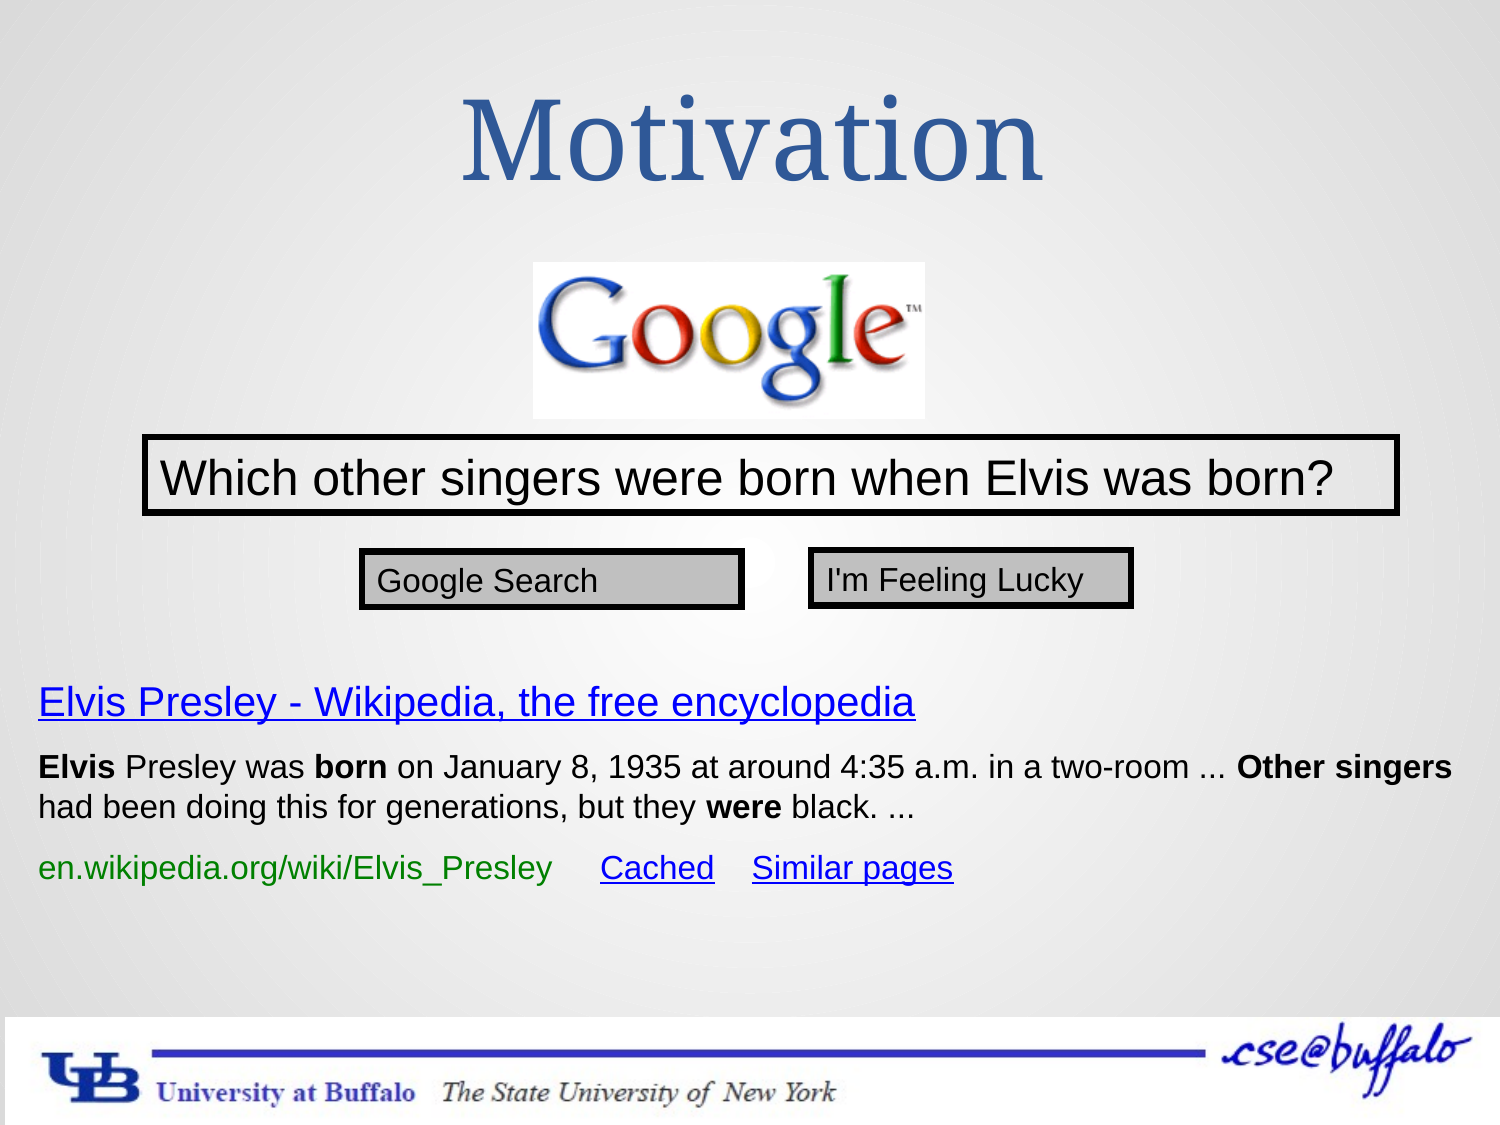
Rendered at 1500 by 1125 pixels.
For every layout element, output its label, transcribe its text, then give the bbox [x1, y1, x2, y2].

text_box Which other singers were born when Elvis was born? [145, 437, 1397, 513]
picture [5, 1016, 1500, 1125]
text_box Google Search [361, 551, 742, 607]
text_box Elvis Presley - Wikipedia, the free encyclopedia Elvis Presley was born on January 8, 1935 at around 4:35 a.m. in a two-room ... Other singers had been doing this for generations, but they were black. ... en.wikipedia.org/wiki/Elvis_Presley Cached Similar pages [23, 667, 1483, 894]
picture [533, 262, 925, 420]
title Motivation [77, 0, 1428, 211]
text_box I'm Feeling Lucky [811, 550, 1132, 606]
